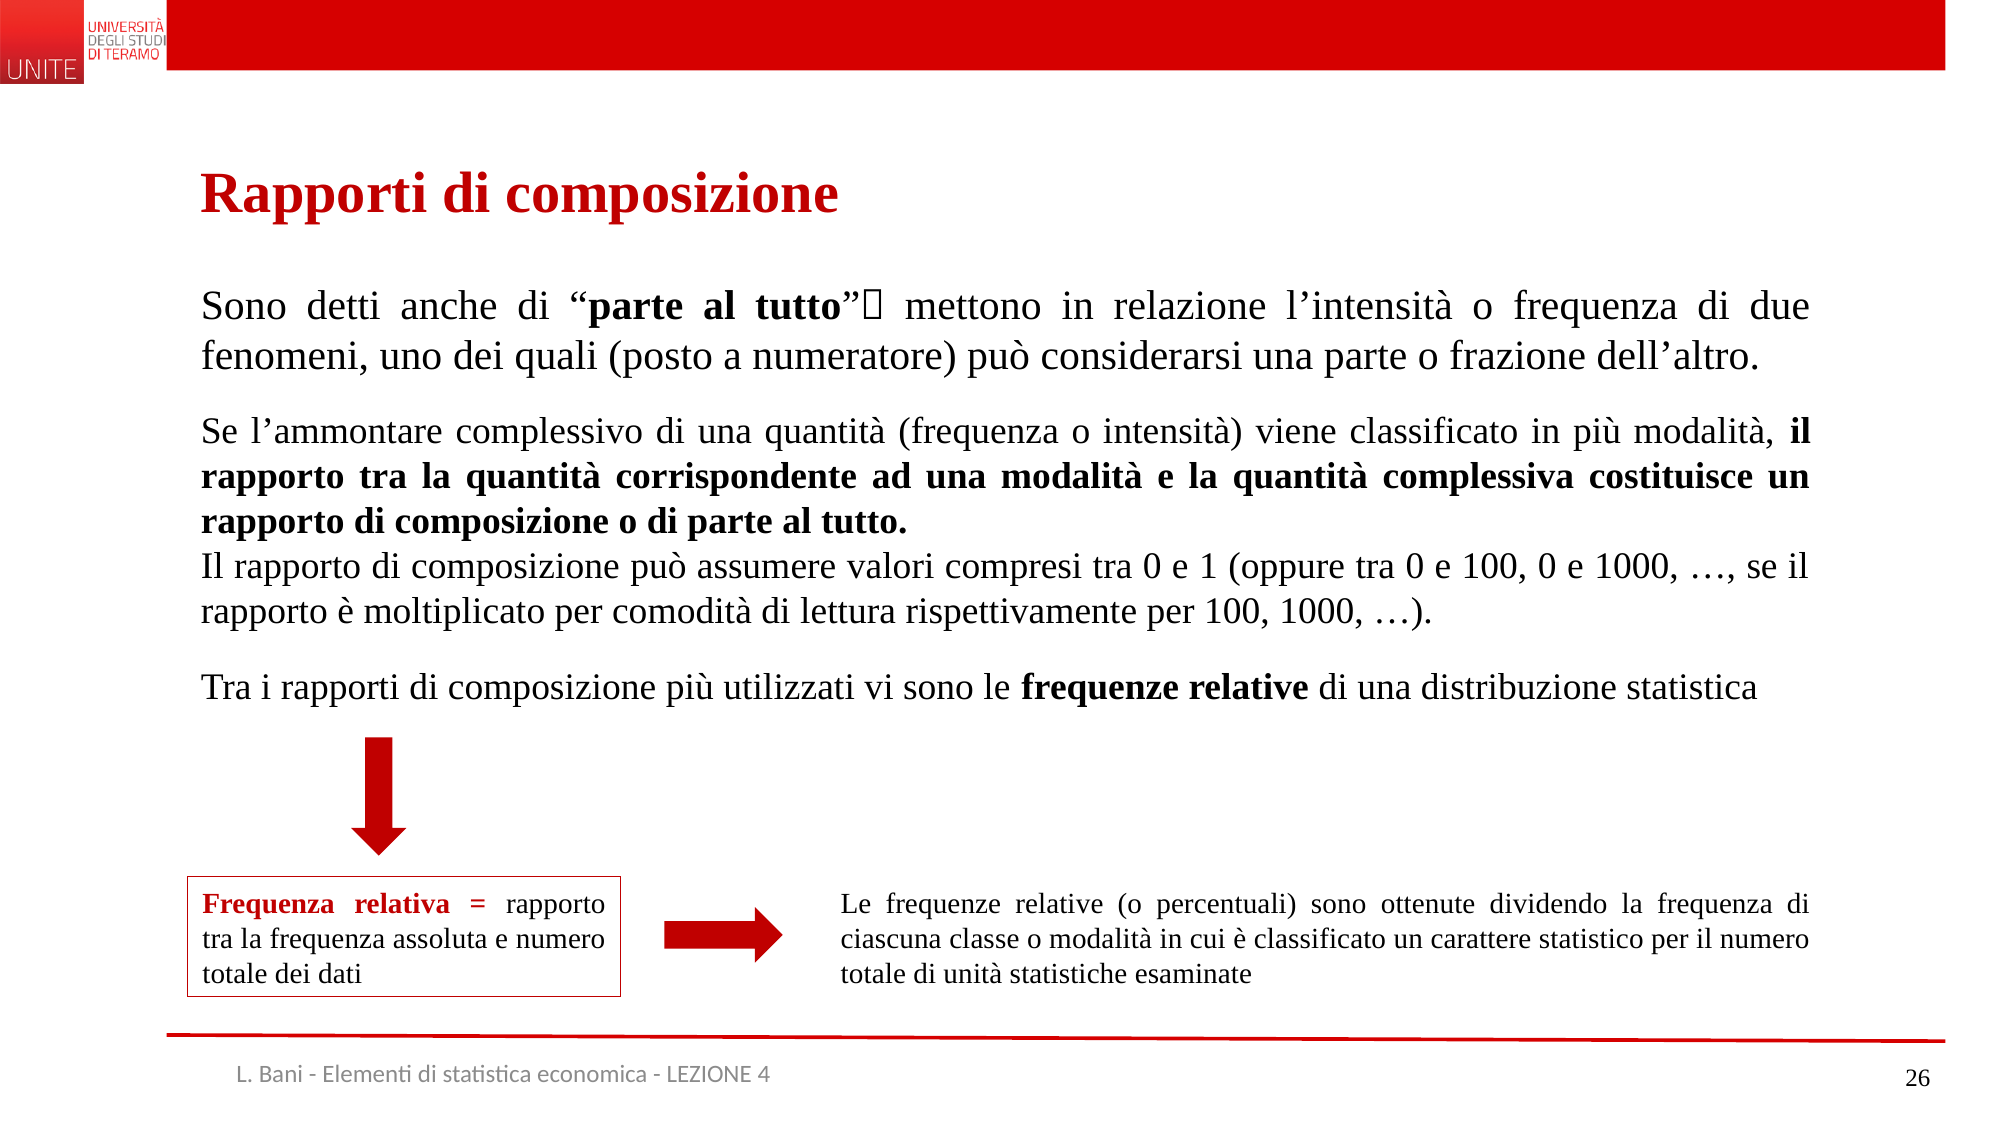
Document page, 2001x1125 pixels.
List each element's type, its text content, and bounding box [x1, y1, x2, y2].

slide_number 26 [1495, 1046, 1946, 1106]
text_box [351, 737, 407, 856]
text_box [664, 907, 783, 963]
footer L. Bani - Elementi di statistica economica - LEZIONE 4 [166, 1042, 842, 1103]
text_box Rapporti di composizione [186, 130, 1373, 248]
picture [0, 0, 167, 84]
text_box Frequenza relativa = rapporto tra la frequenza assoluta e numero totale dei dati [187, 876, 621, 997]
text_box Sono detti anche di “parte al tutto” mettono in relazione l’intensità o frequenza di due fenomeni, uno dei quali (posto a numeratore) può considerarsi una parte o frazione dell’altro. [186, 270, 1826, 386]
text_box Se l’ammontare complessivo di una quantità (frequenza o intensità) viene classificato in più modalità, il rapporto tra la quantità corrispondente ad una modalità e la quantità complessiva costituisce un rapporto di composizione o di parte al tutto. Il rapporto di composizione può assumere valori compresi tra 0 e 1 (oppure tra 0 e 100, 0 e 1000, …, se il rapporto è moltiplicato per comodità di lettura rispettivamente per 100, 1000, …). [186, 398, 1826, 639]
text_box Le frequenze relative (o percentuali) sono ottenute dividendo la frequenza di ciascuna classe o modalità in cui è classificato un carattere statistico per il numero totale di unità statistiche esaminate [825, 876, 1826, 997]
text_box Tra i rapporti di composizione più utilizzati vi sono le frequenze relative di una distribuzione statistica [186, 654, 1798, 715]
